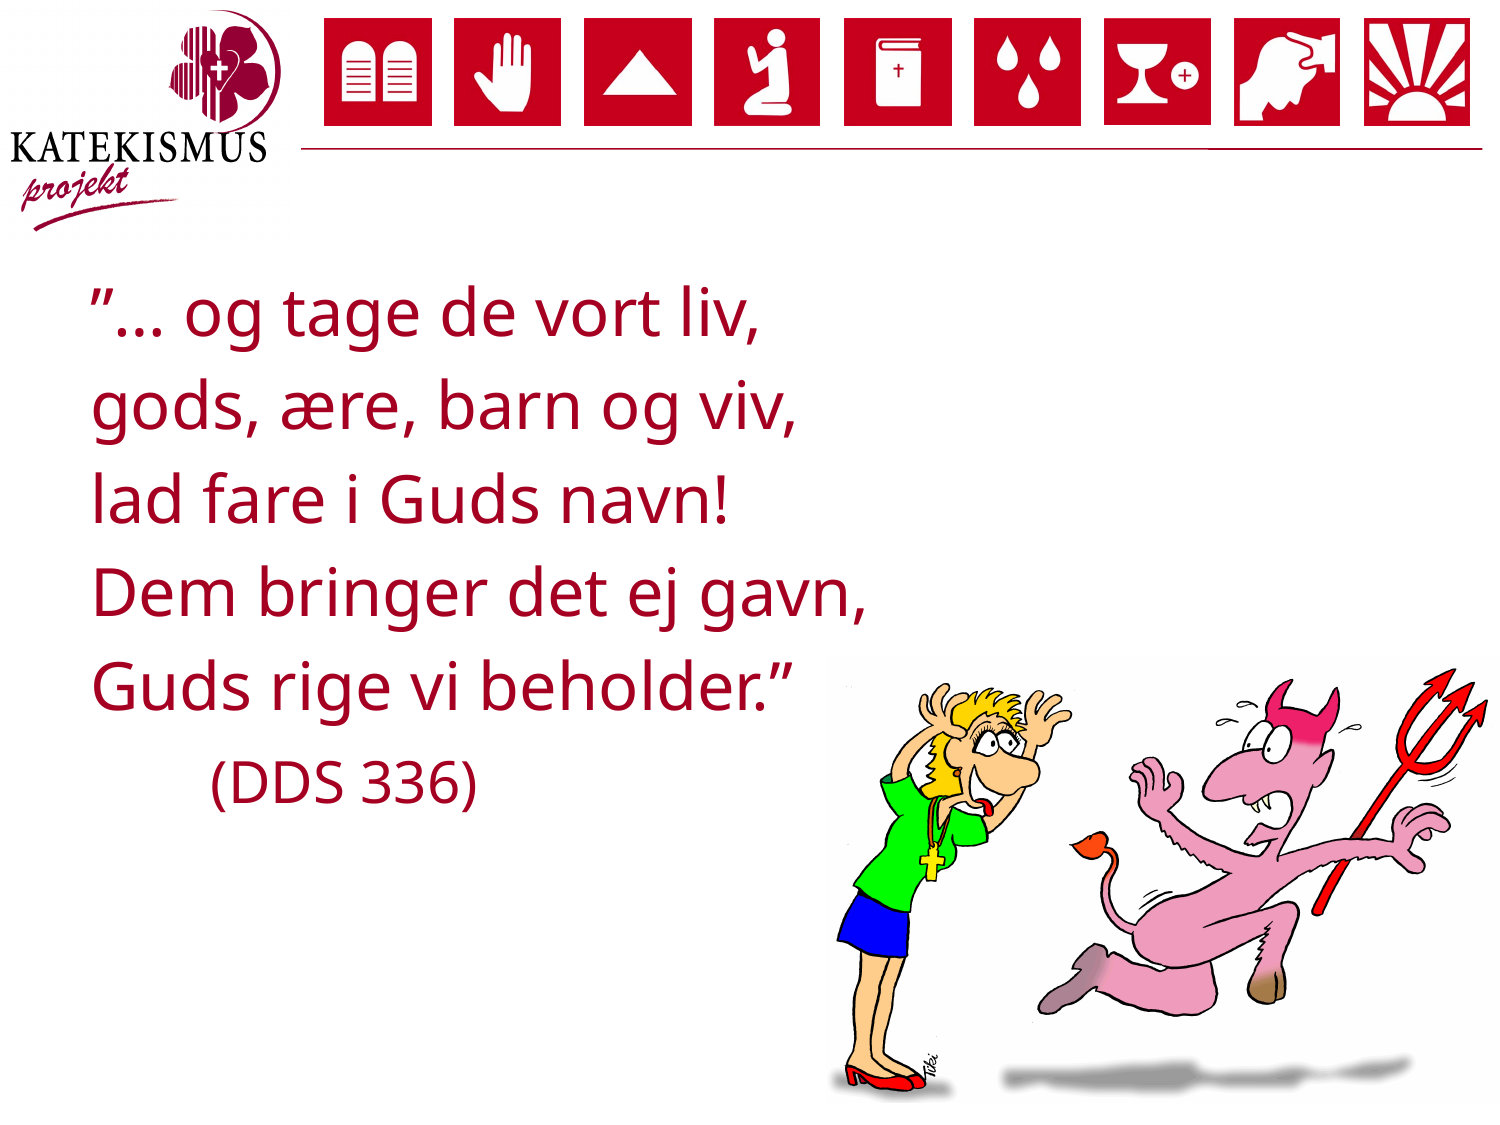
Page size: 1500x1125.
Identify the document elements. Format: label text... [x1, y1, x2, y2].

picture [974, 18, 1082, 126]
picture [324, 18, 432, 126]
picture [584, 18, 692, 126]
list ”… og tage de vort liv, gods, ære, barn og viv, lad fare i Guds navn! Dem bringer det ej gavn, Guds rige vi beholder.” (DDS 336) [74, 262, 1426, 1006]
picture [1104, 18, 1212, 125]
picture [454, 18, 561, 126]
picture [1364, 18, 1470, 126]
picture [1234, 18, 1340, 126]
picture [0, 0, 290, 246]
picture [844, 18, 952, 127]
picture [714, 18, 821, 126]
picture [826, 656, 1500, 1103]
